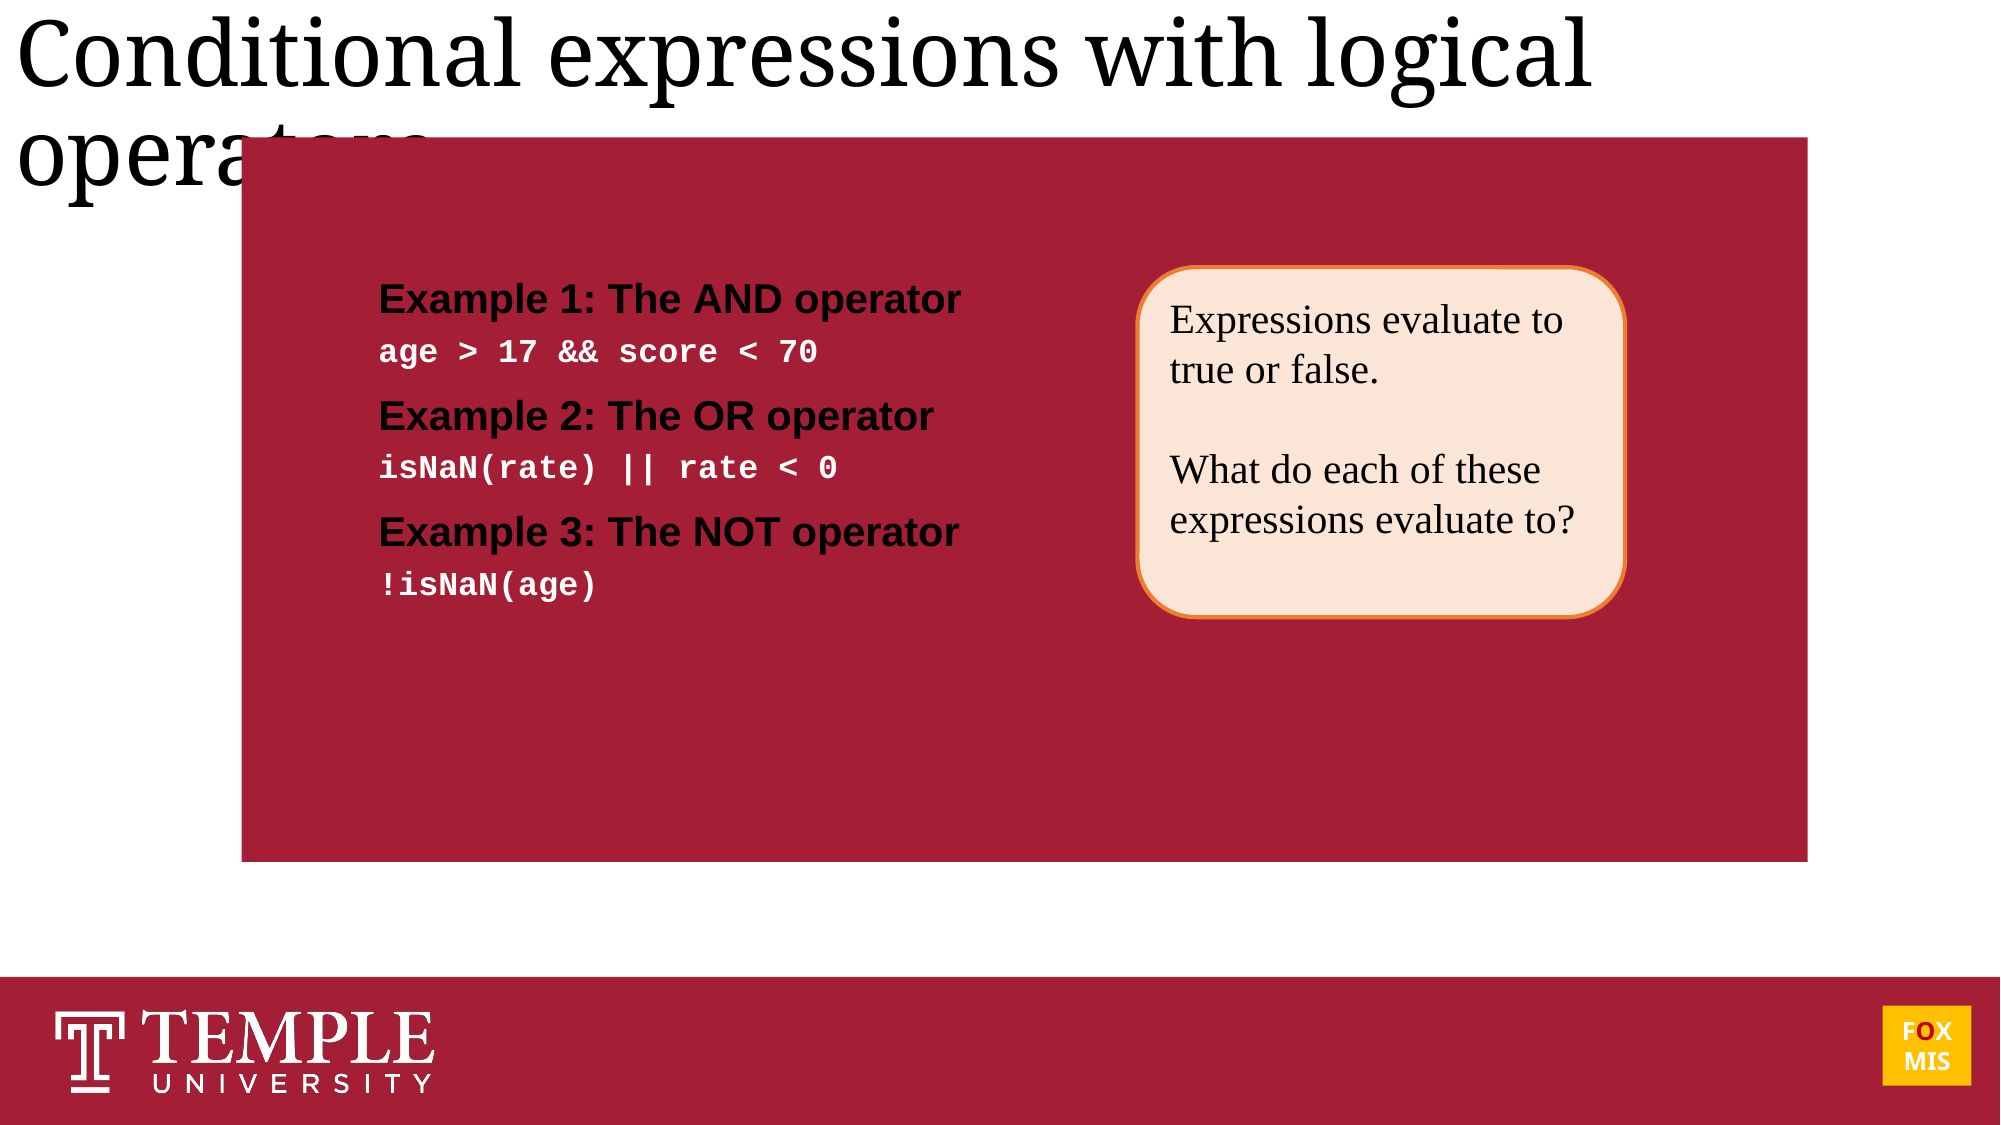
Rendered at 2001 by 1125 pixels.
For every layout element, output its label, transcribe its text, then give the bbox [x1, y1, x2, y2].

text_box Expressions evaluate to true or false. What do each of these expressions evaluate to? [1526, 265, 1628, 620]
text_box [320, 255, 1522, 870]
title Conditional expressions with logical operators [0, 0, 2000, 138]
text_box FOX MIS [1881, 1004, 1973, 1088]
text_box [241, 137, 1808, 862]
picture [54, 1008, 435, 1094]
